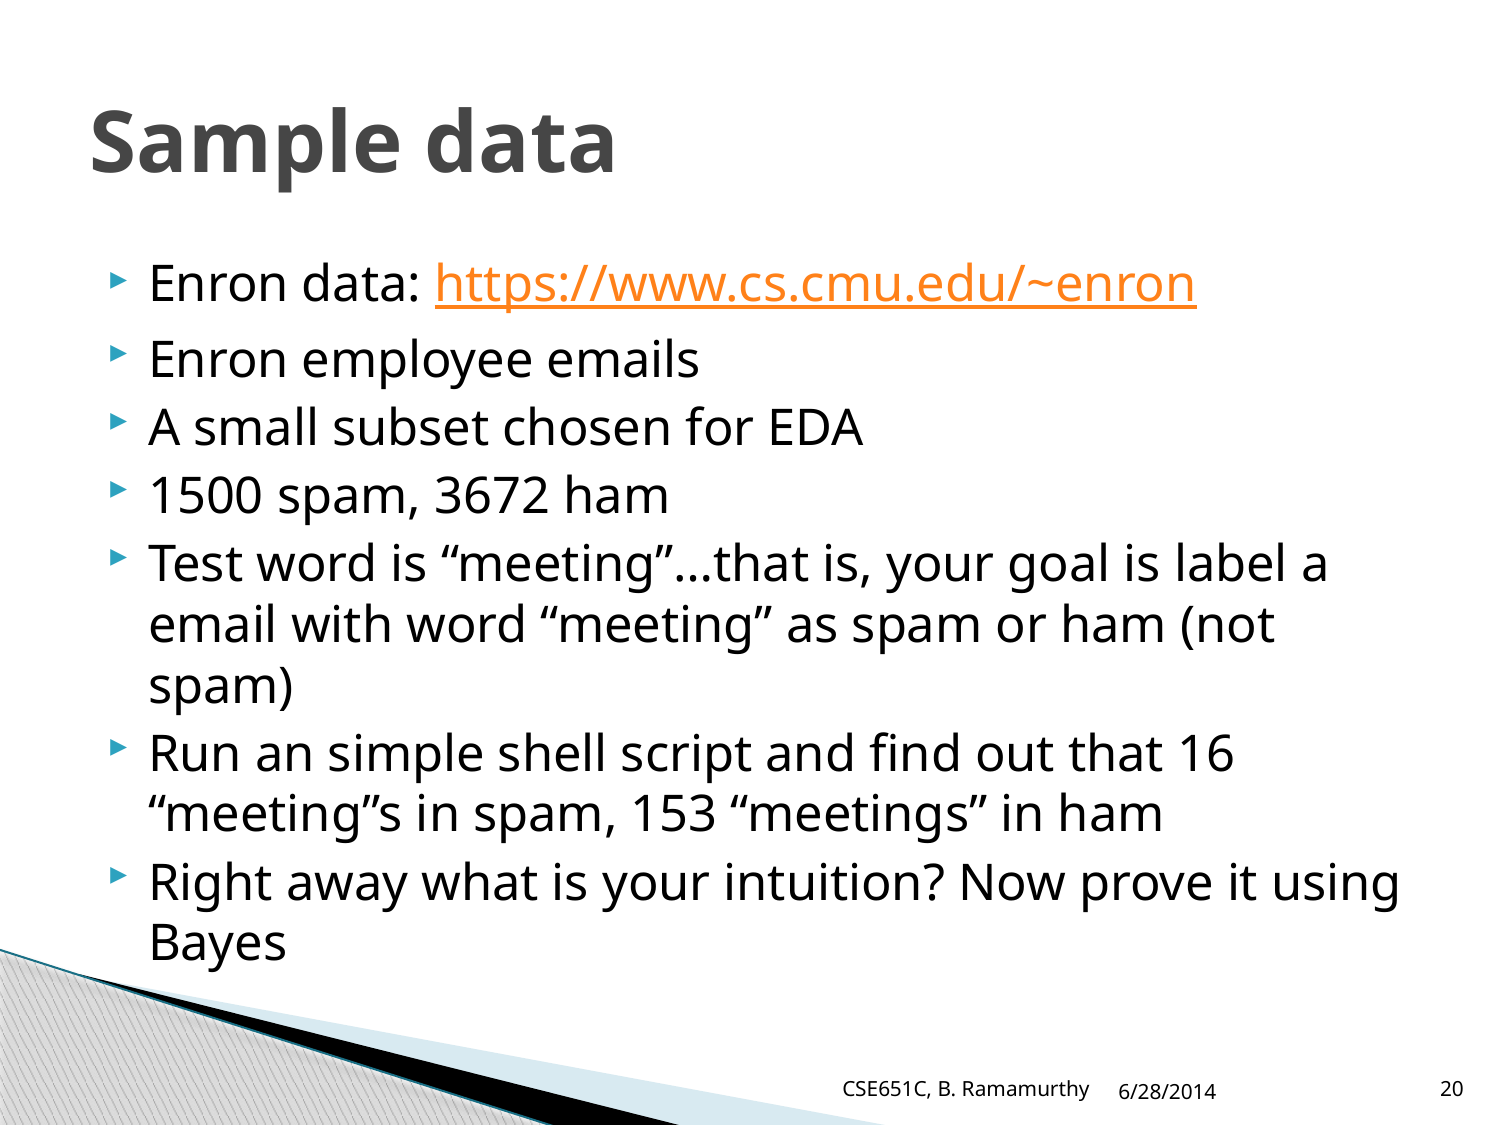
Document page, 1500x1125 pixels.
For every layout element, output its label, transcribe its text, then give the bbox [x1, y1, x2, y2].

title Sample data [75, 45, 1425, 233]
footer CSE651C, B. Ramamurthy [718, 1051, 1105, 1112]
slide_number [1105, 1051, 1418, 1112]
list Enron data: https://www.cs.cmu.edu/~enron Enron employee emails A small subset chosen for EDA 1500 spam, 3672 ham Test word is “meeting”…that is, your goal is label a email with word “meeting” as spam or ham (not spam) Run an simple shell script and find out that 16 “meeting”s in spam, 153 “meetings” in ham Right away what is your intuition? Now prove it using Bayes [75, 243, 1425, 986]
slide_number 20 [1418, 1051, 1479, 1112]
